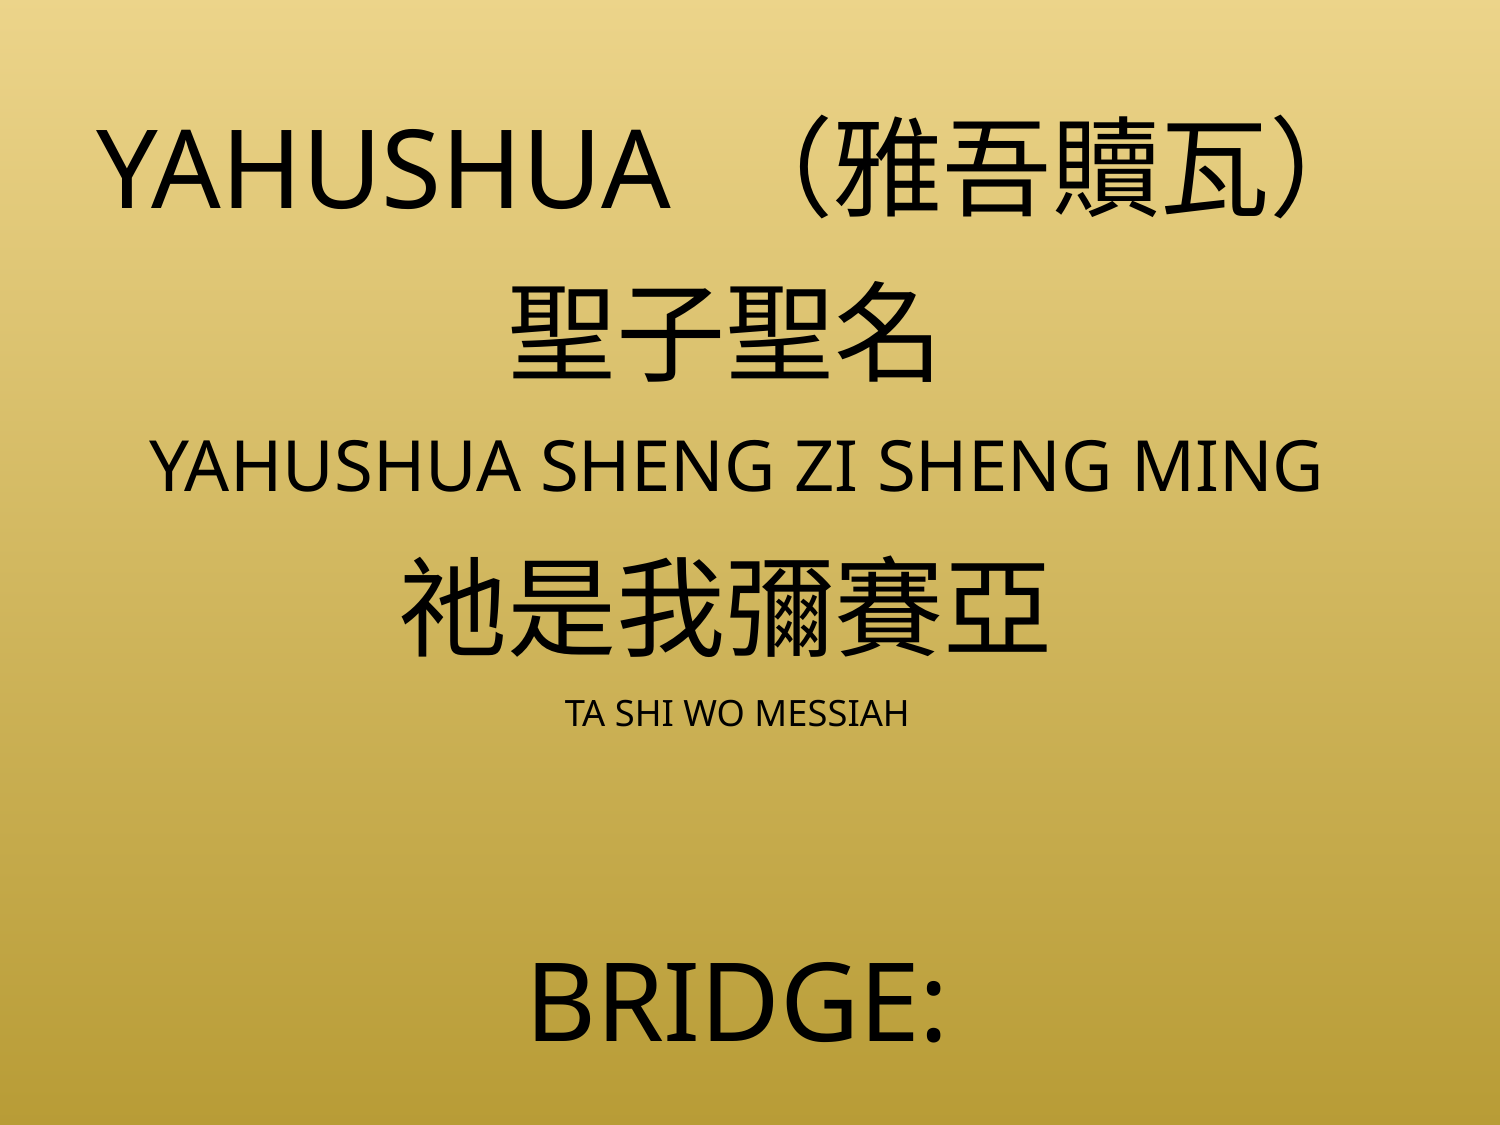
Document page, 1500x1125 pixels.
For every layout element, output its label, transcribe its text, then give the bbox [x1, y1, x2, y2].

list YAHUSHUA （雅吾贖瓦） 聖子聖名 YAHUSHUA sheng zi sheng ming 祂是我彌賽亞 Ta shi wo MESSIAH Bridge: [62, 37, 1413, 1125]
